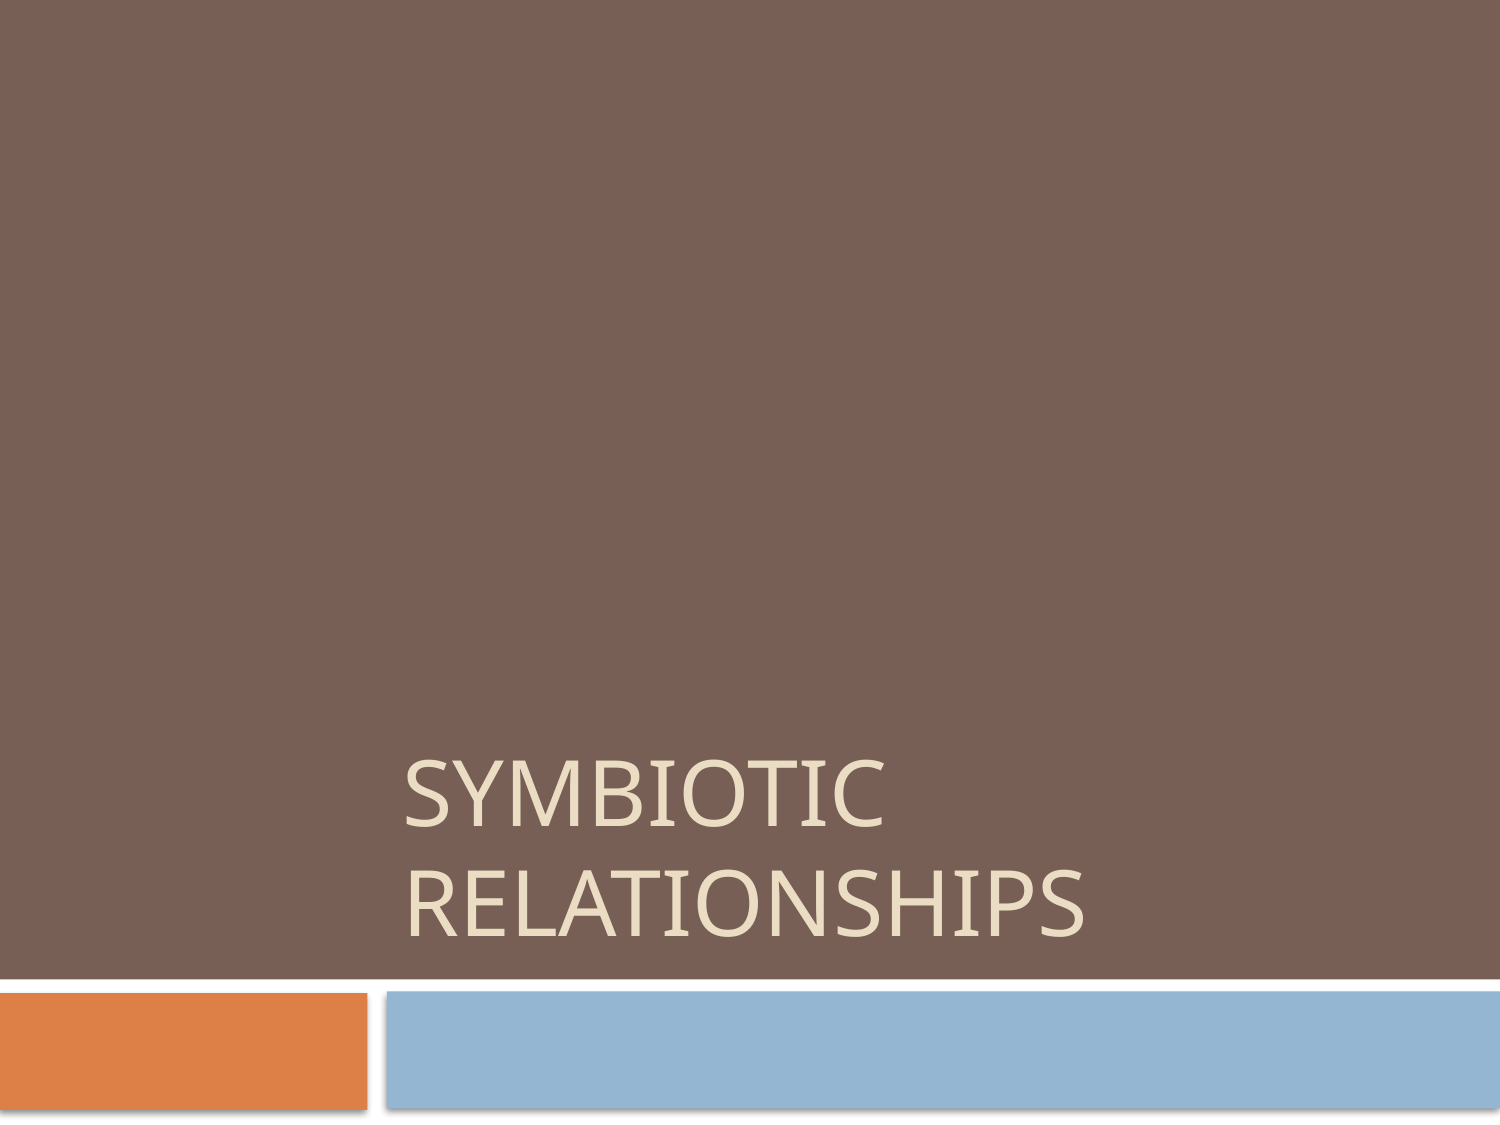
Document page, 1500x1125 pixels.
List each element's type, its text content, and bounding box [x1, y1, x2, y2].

title Symbiotic Relationships [387, 662, 1450, 963]
